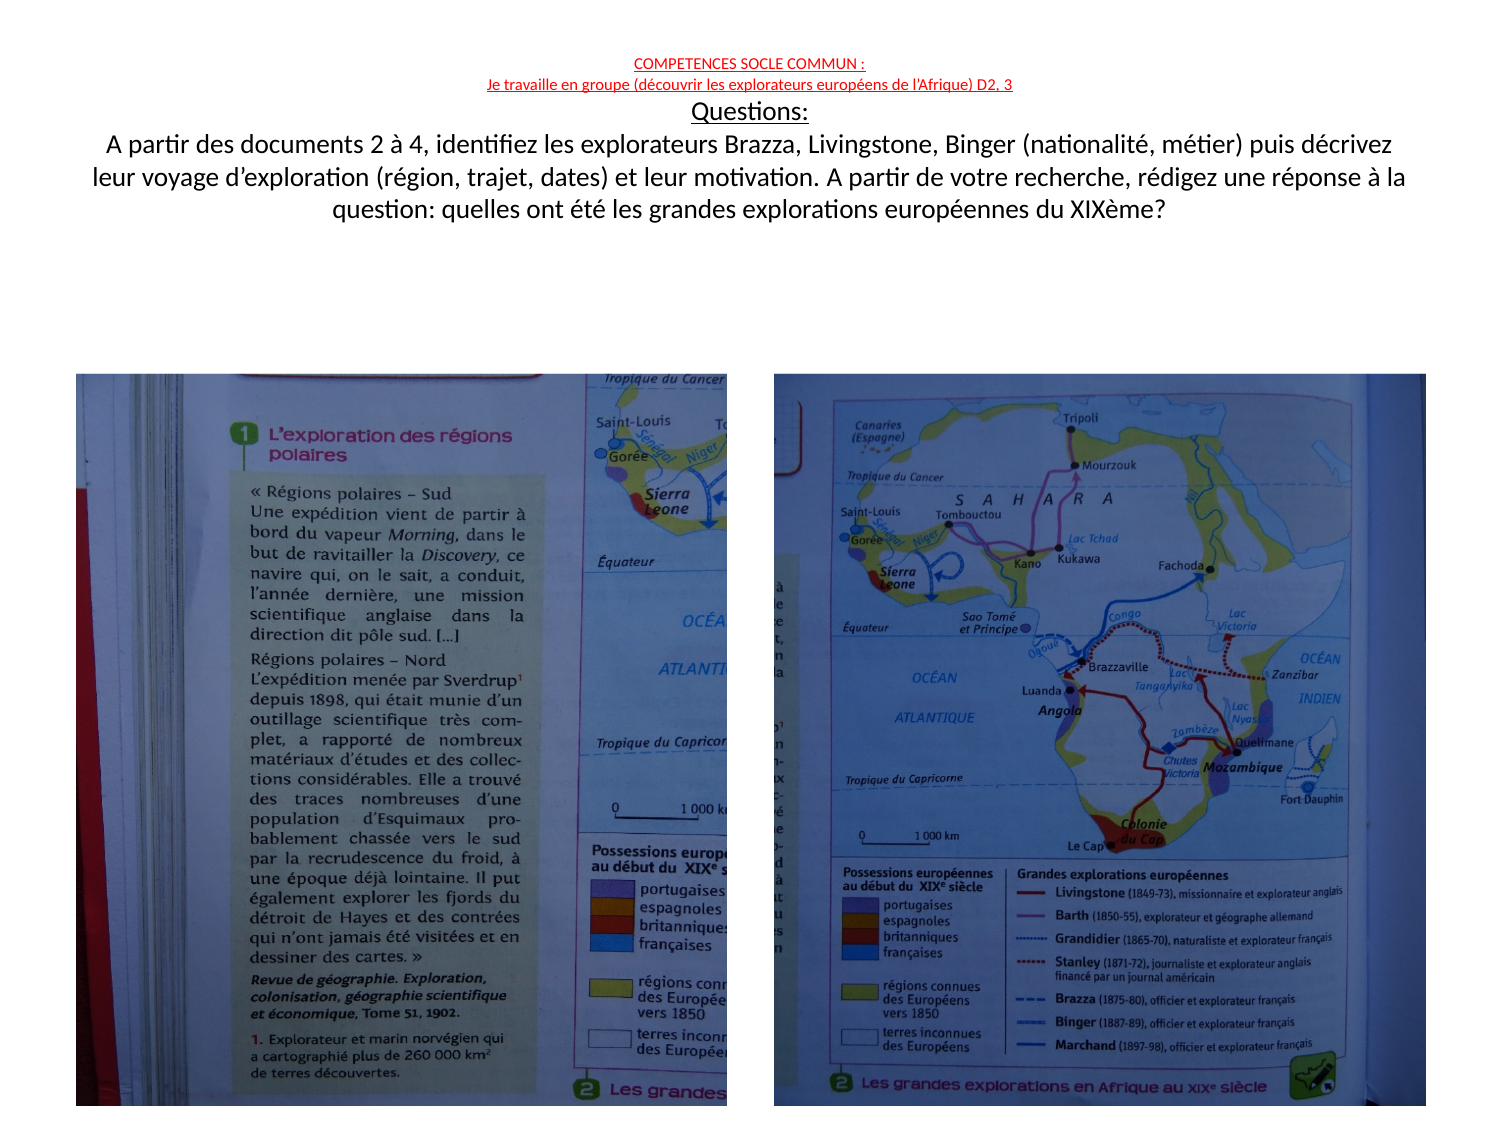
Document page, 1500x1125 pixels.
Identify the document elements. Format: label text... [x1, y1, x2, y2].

title COMPETENCES SOCLE COMMUN : Je travaille en groupe (découvrir les explorateurs européens de l’Afrique) D2, 3 Questions: A partir des documents 2 à 4, identifiez les explorateurs Brazza, Livingstone, Binger (nationalité, métier) puis décrivez leur voyage d’exploration (région, trajet, dates) et leur motivation. A partir de votre recherche, rédigez une réponse à la question: quelles ont été les grandes explorations européennes du XIXème? [75, 45, 1425, 233]
picture [76, 374, 727, 413]
picture [774, 1066, 1426, 1106]
picture [774, 374, 1426, 413]
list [732, 413, 1466, 1066]
picture [76, 1066, 727, 1106]
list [34, 413, 731, 1066]
